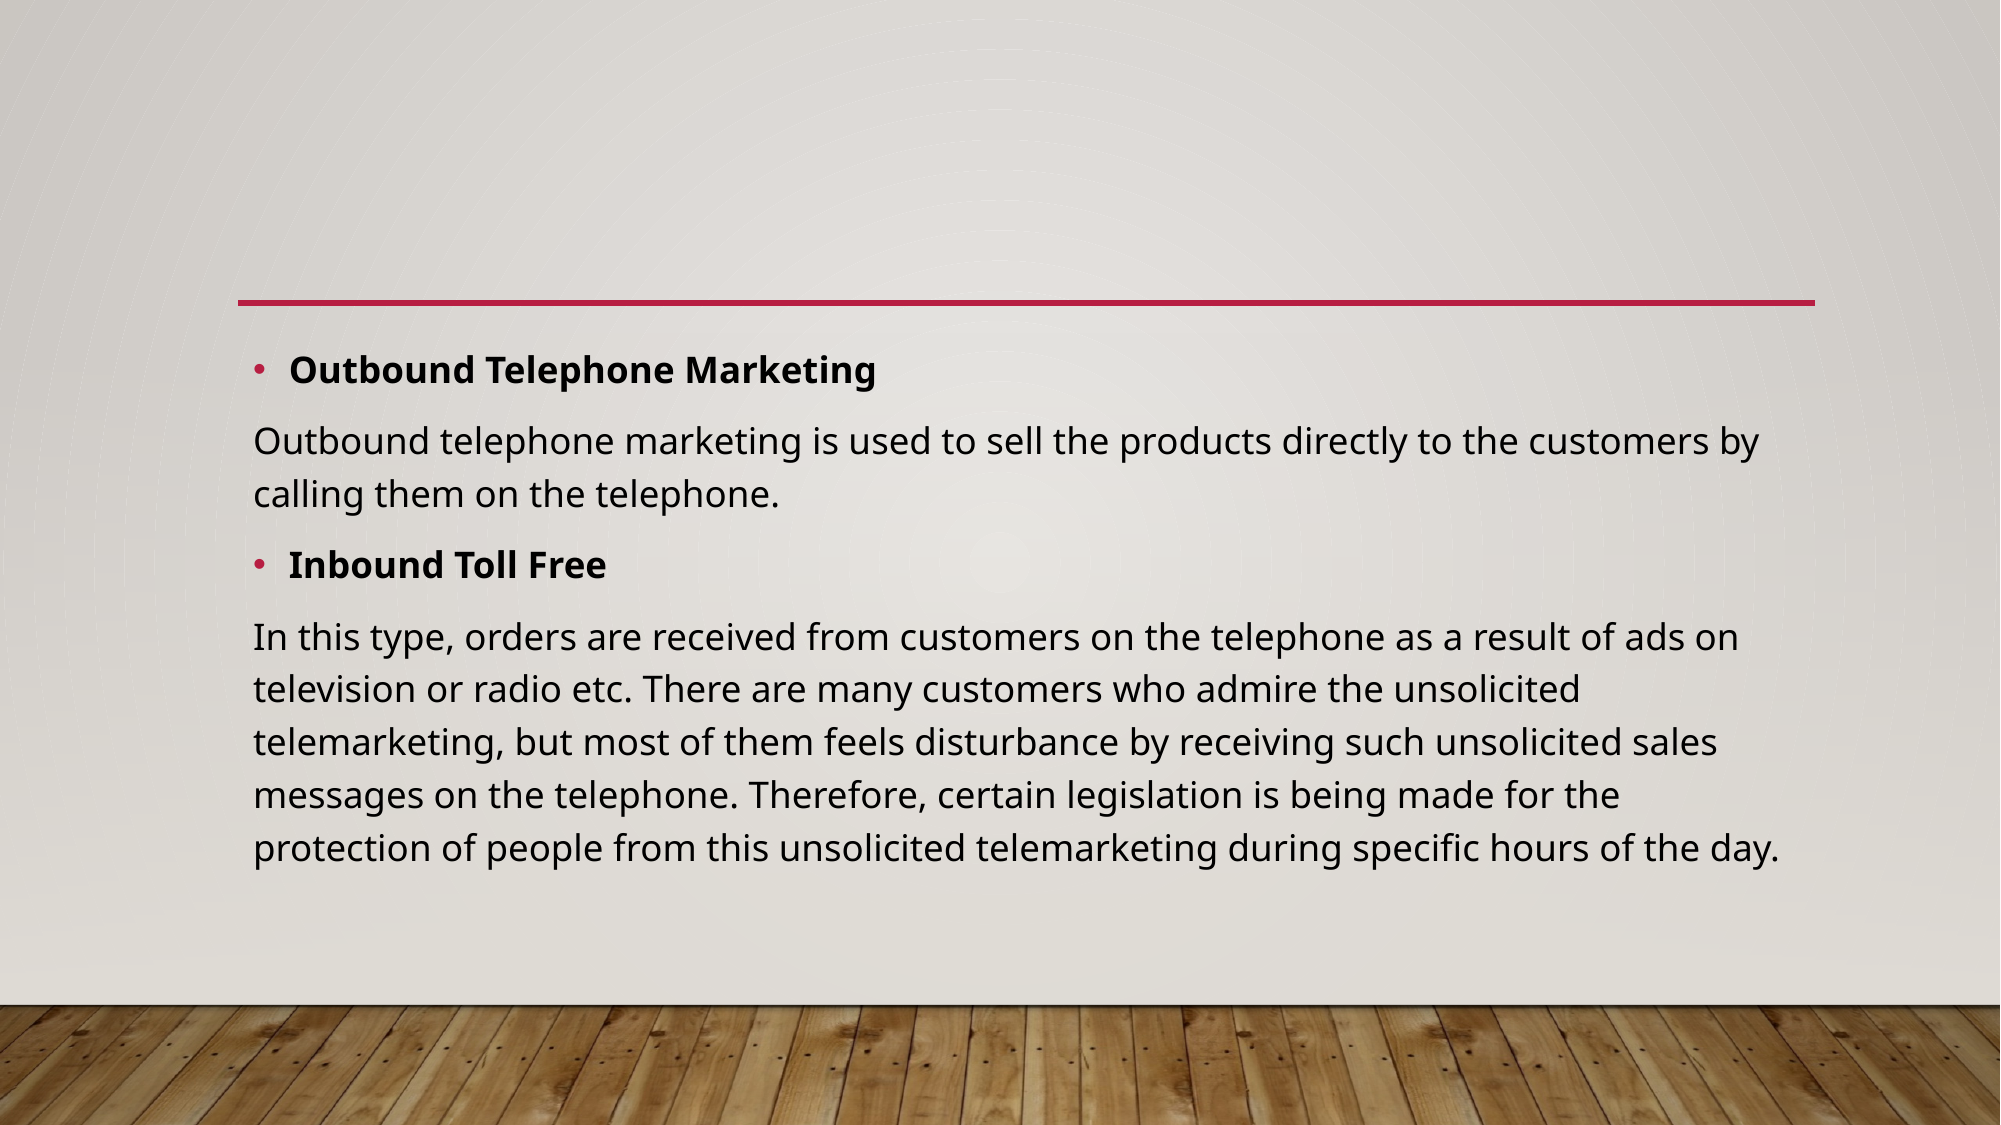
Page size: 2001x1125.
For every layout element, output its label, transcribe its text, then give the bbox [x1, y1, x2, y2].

picture [0, 1005, 2000, 1125]
list Outbound Telephone Marketing Outbound telephone marketing is used to sell the products directly to the customers by calling them on the telephone. Inbound Toll Free In this type, orders are received from customers on the telephone as a result of ads on television or radio etc. There are many customers who admire the unsolicited telemarketing, but most of them feels disturbance by receiving such unsolicited sales messages on the telephone. Therefore, certain legislation is being made for the protection of people from this unsolicited telemarketing during specific hours of the day. [238, 330, 1814, 897]
